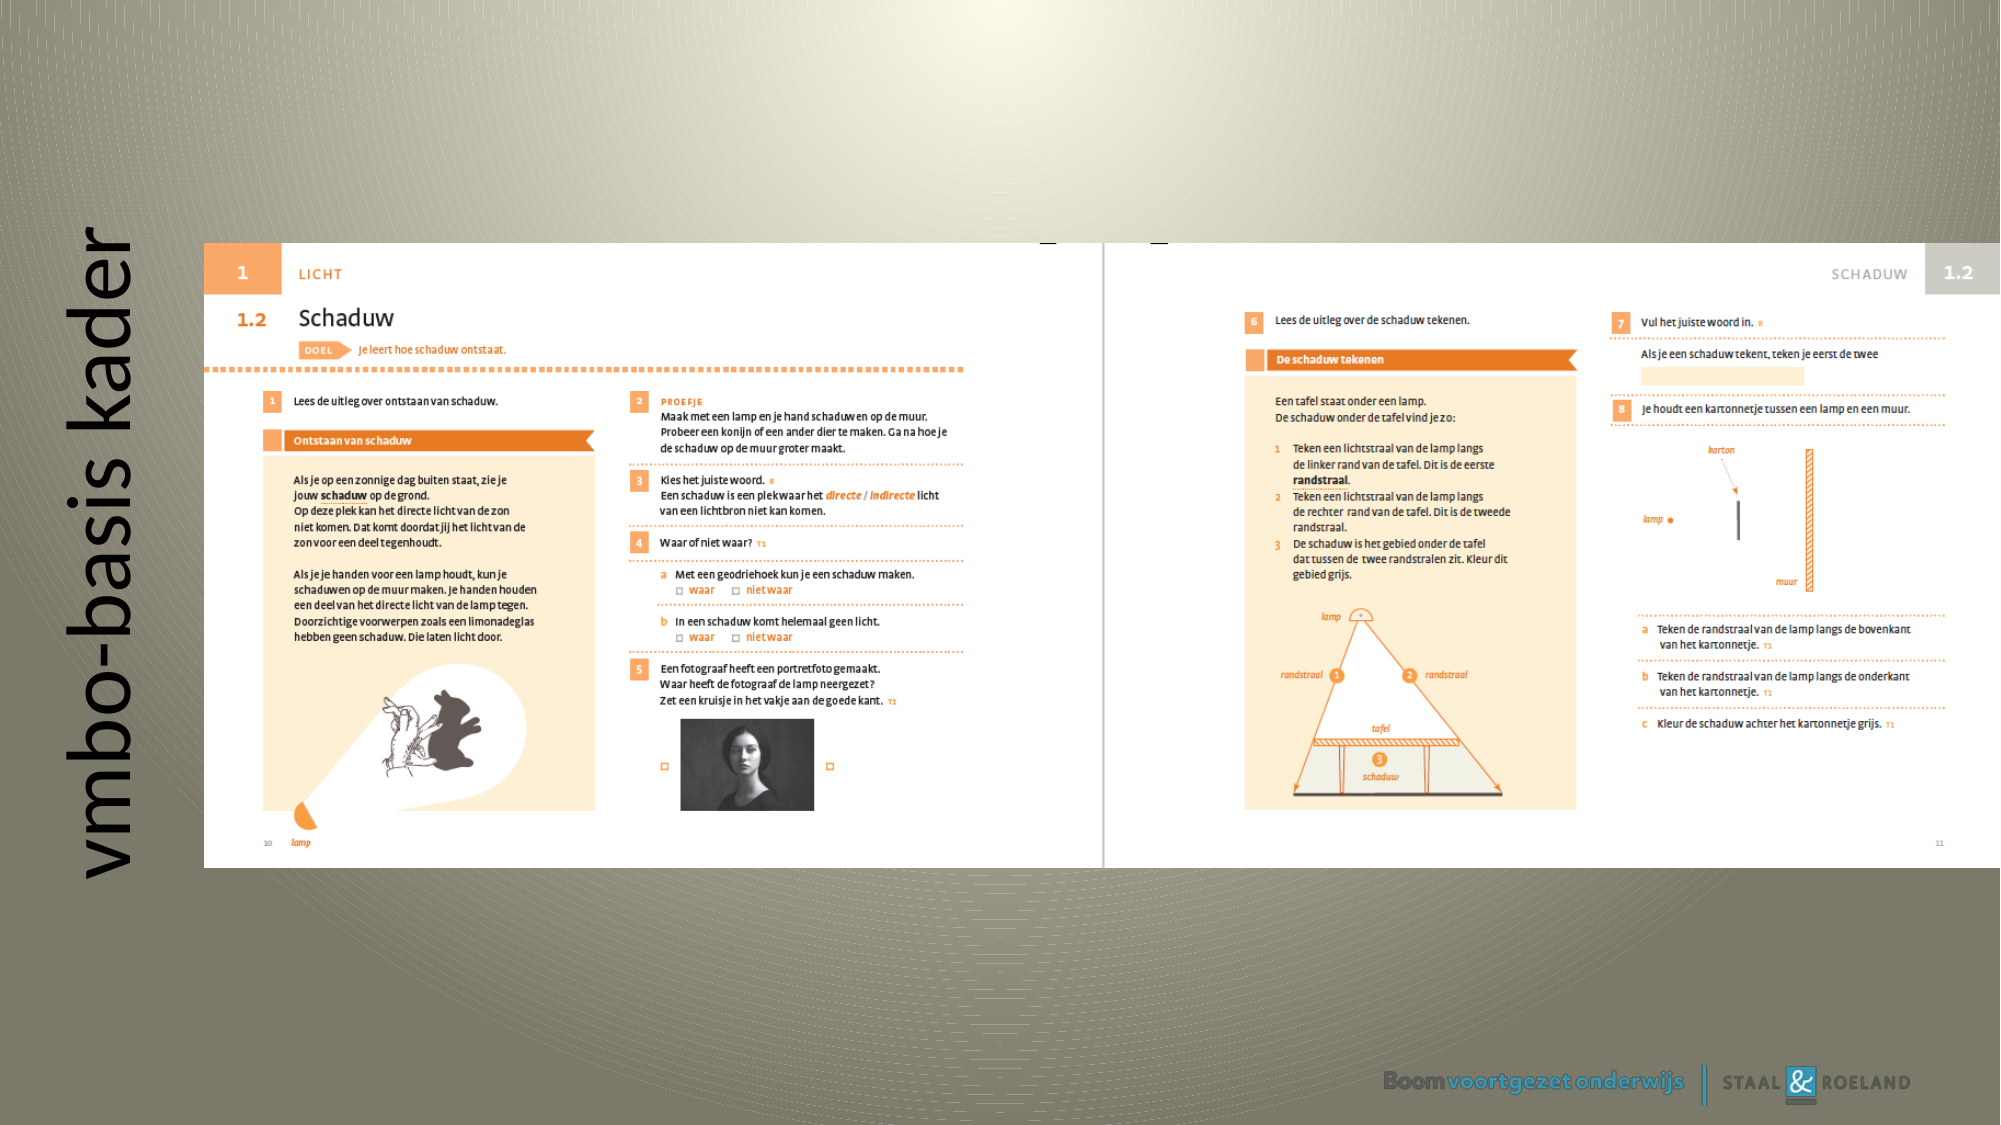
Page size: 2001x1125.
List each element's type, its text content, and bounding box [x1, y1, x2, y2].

picture [1384, 1065, 1910, 1106]
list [203, 243, 2000, 869]
title vmbo-basis kader [0, 0, 188, 1125]
